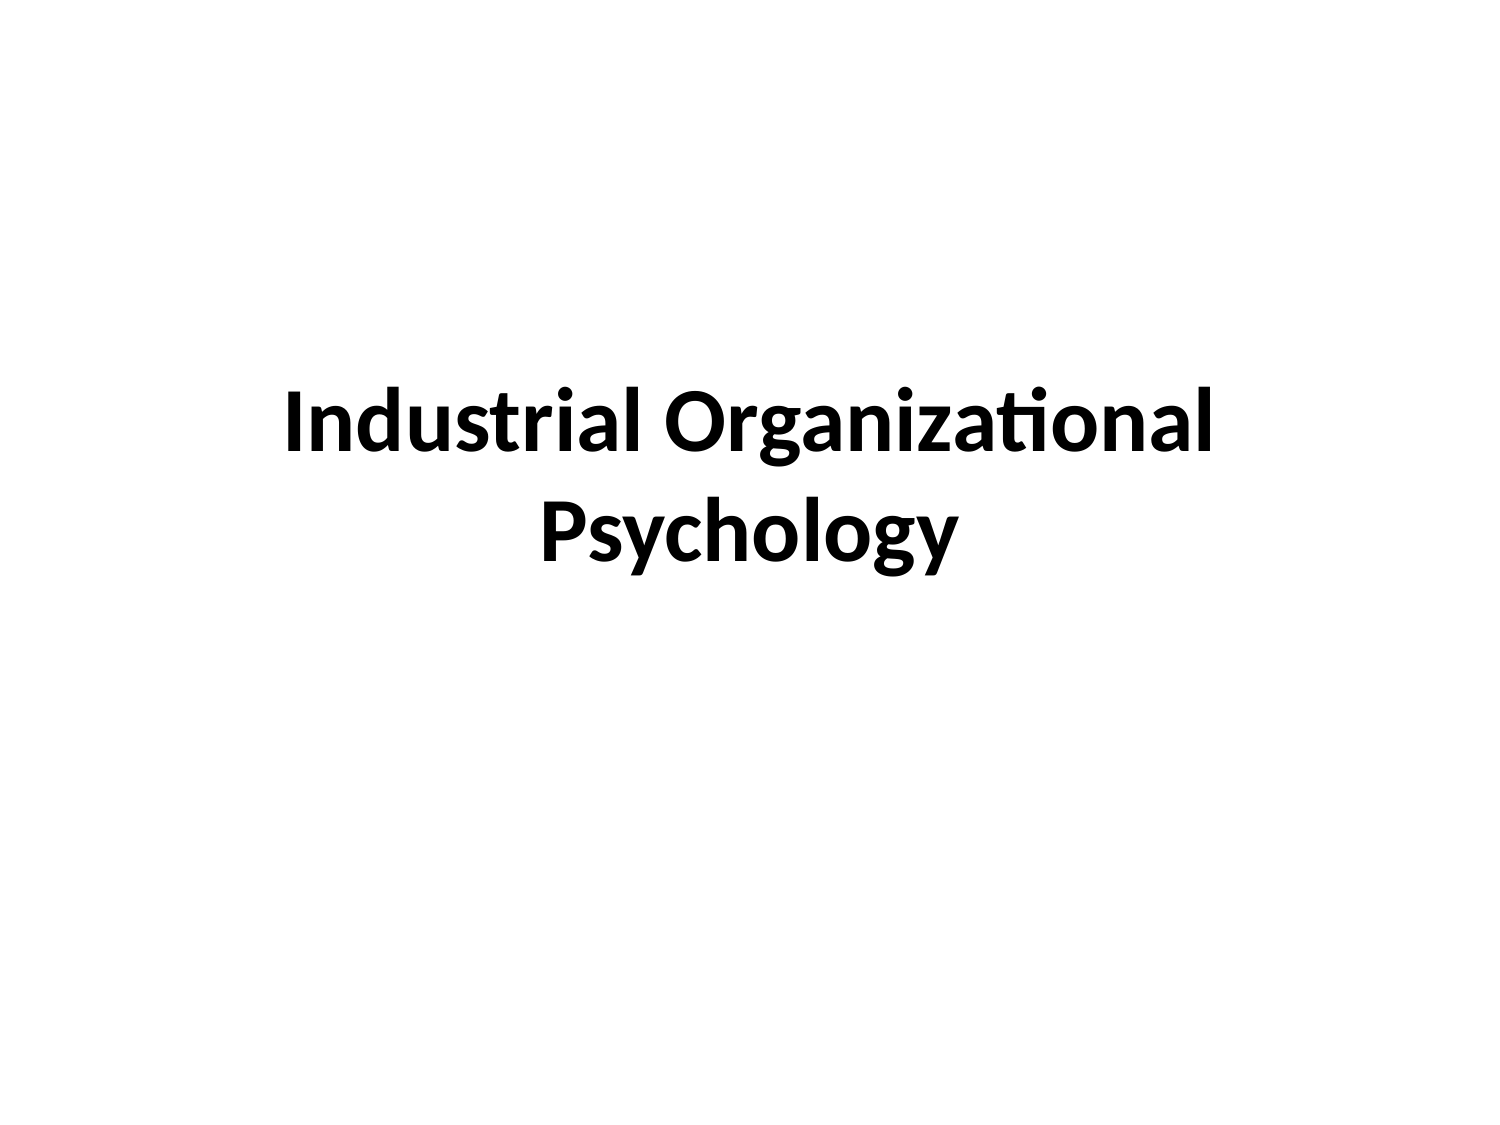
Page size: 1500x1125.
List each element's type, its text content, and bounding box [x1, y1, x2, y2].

title Industrial Organizational Psychology [112, 349, 1388, 591]
